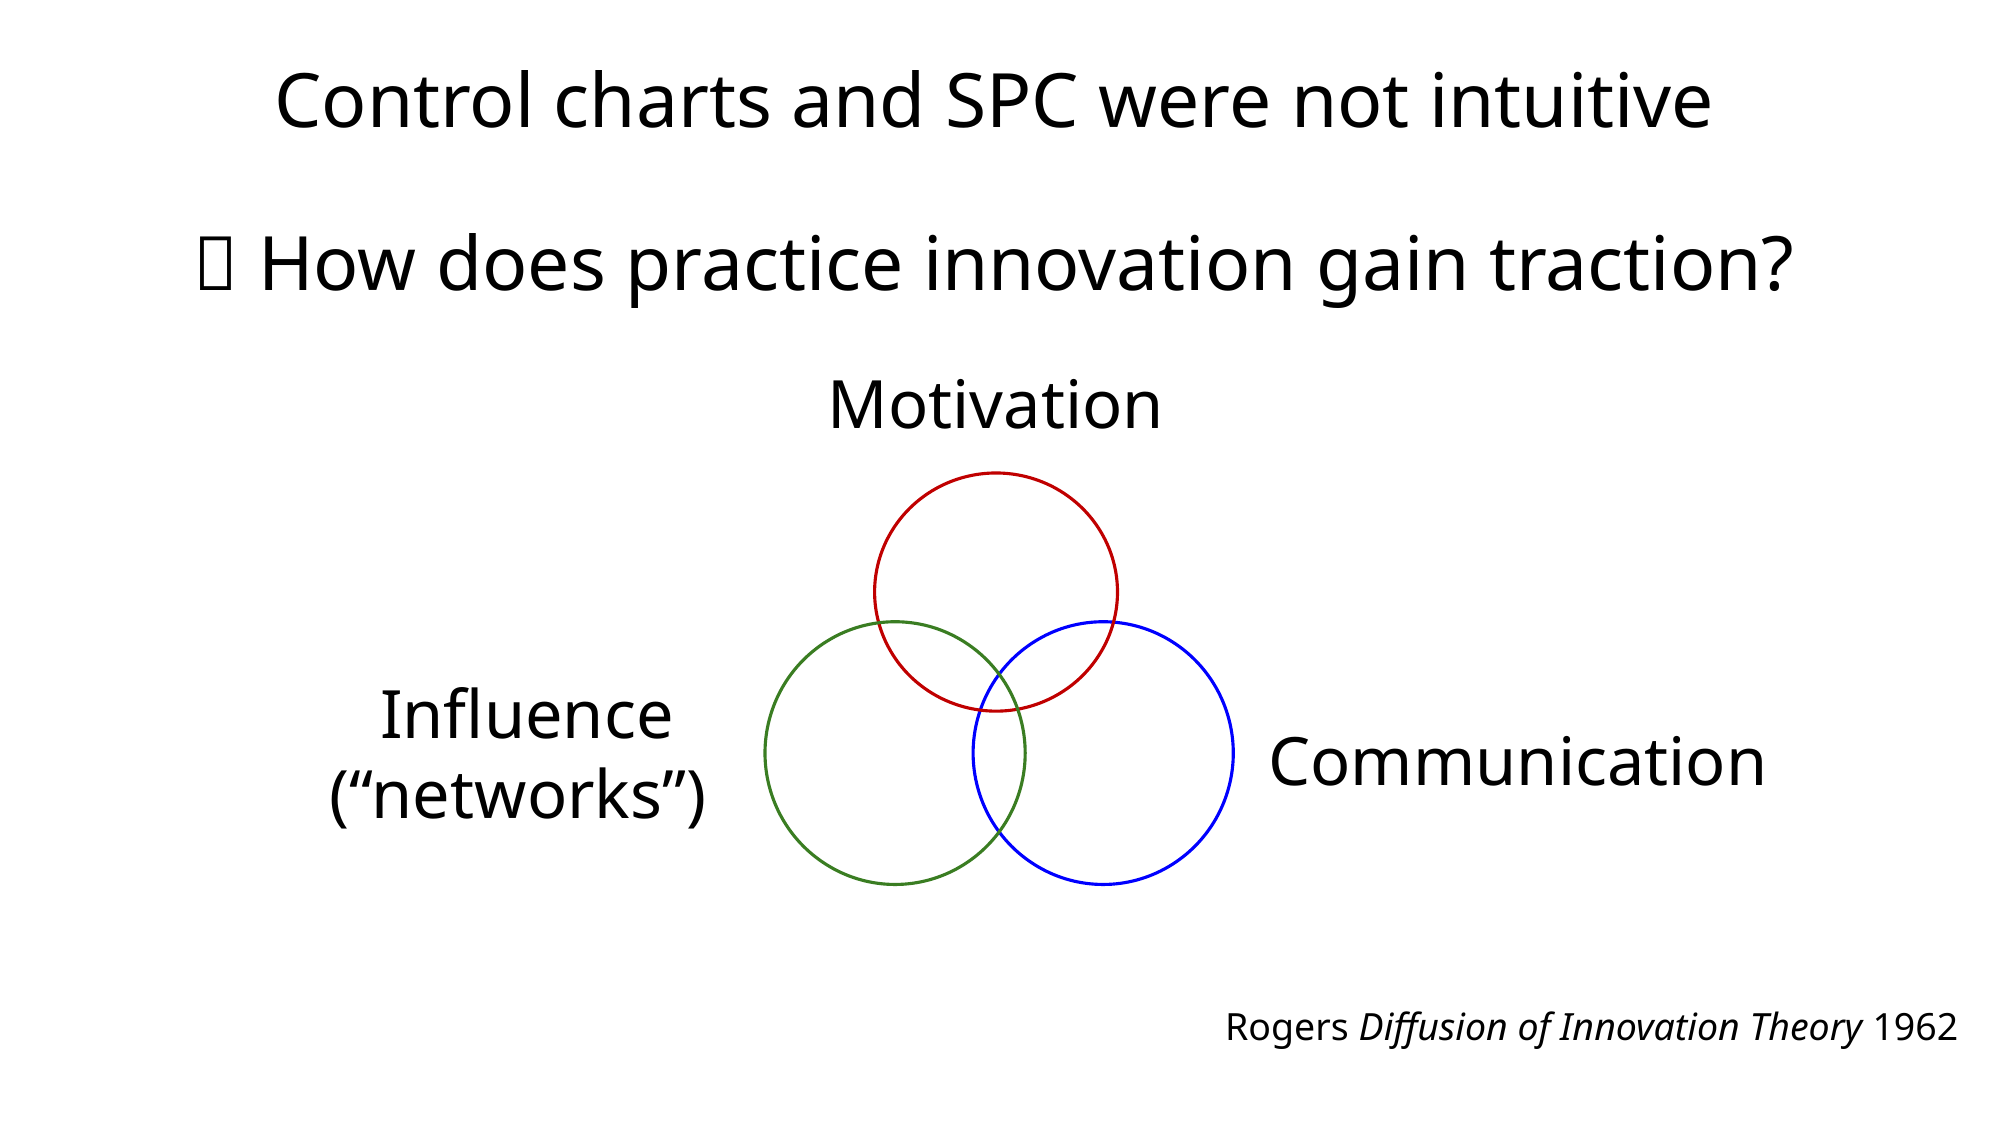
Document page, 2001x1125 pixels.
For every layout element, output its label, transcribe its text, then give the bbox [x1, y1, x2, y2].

text_box [873, 471, 1120, 711]
title Control charts and SPC were not intuitive  How does practice innovation gain traction? [103, 26, 1905, 344]
text_box Influence (“networks”) [295, 664, 759, 840]
text_box [763, 620, 1027, 887]
text_box Communication [1253, 711, 1783, 806]
text_box Motivation [812, 398, 1180, 450]
text_box [999, 620, 1235, 887]
text_box [137, 180, 1863, 398]
text_box Rogers Diffusion of Innovation Theory 1962 [1210, 995, 1983, 1056]
